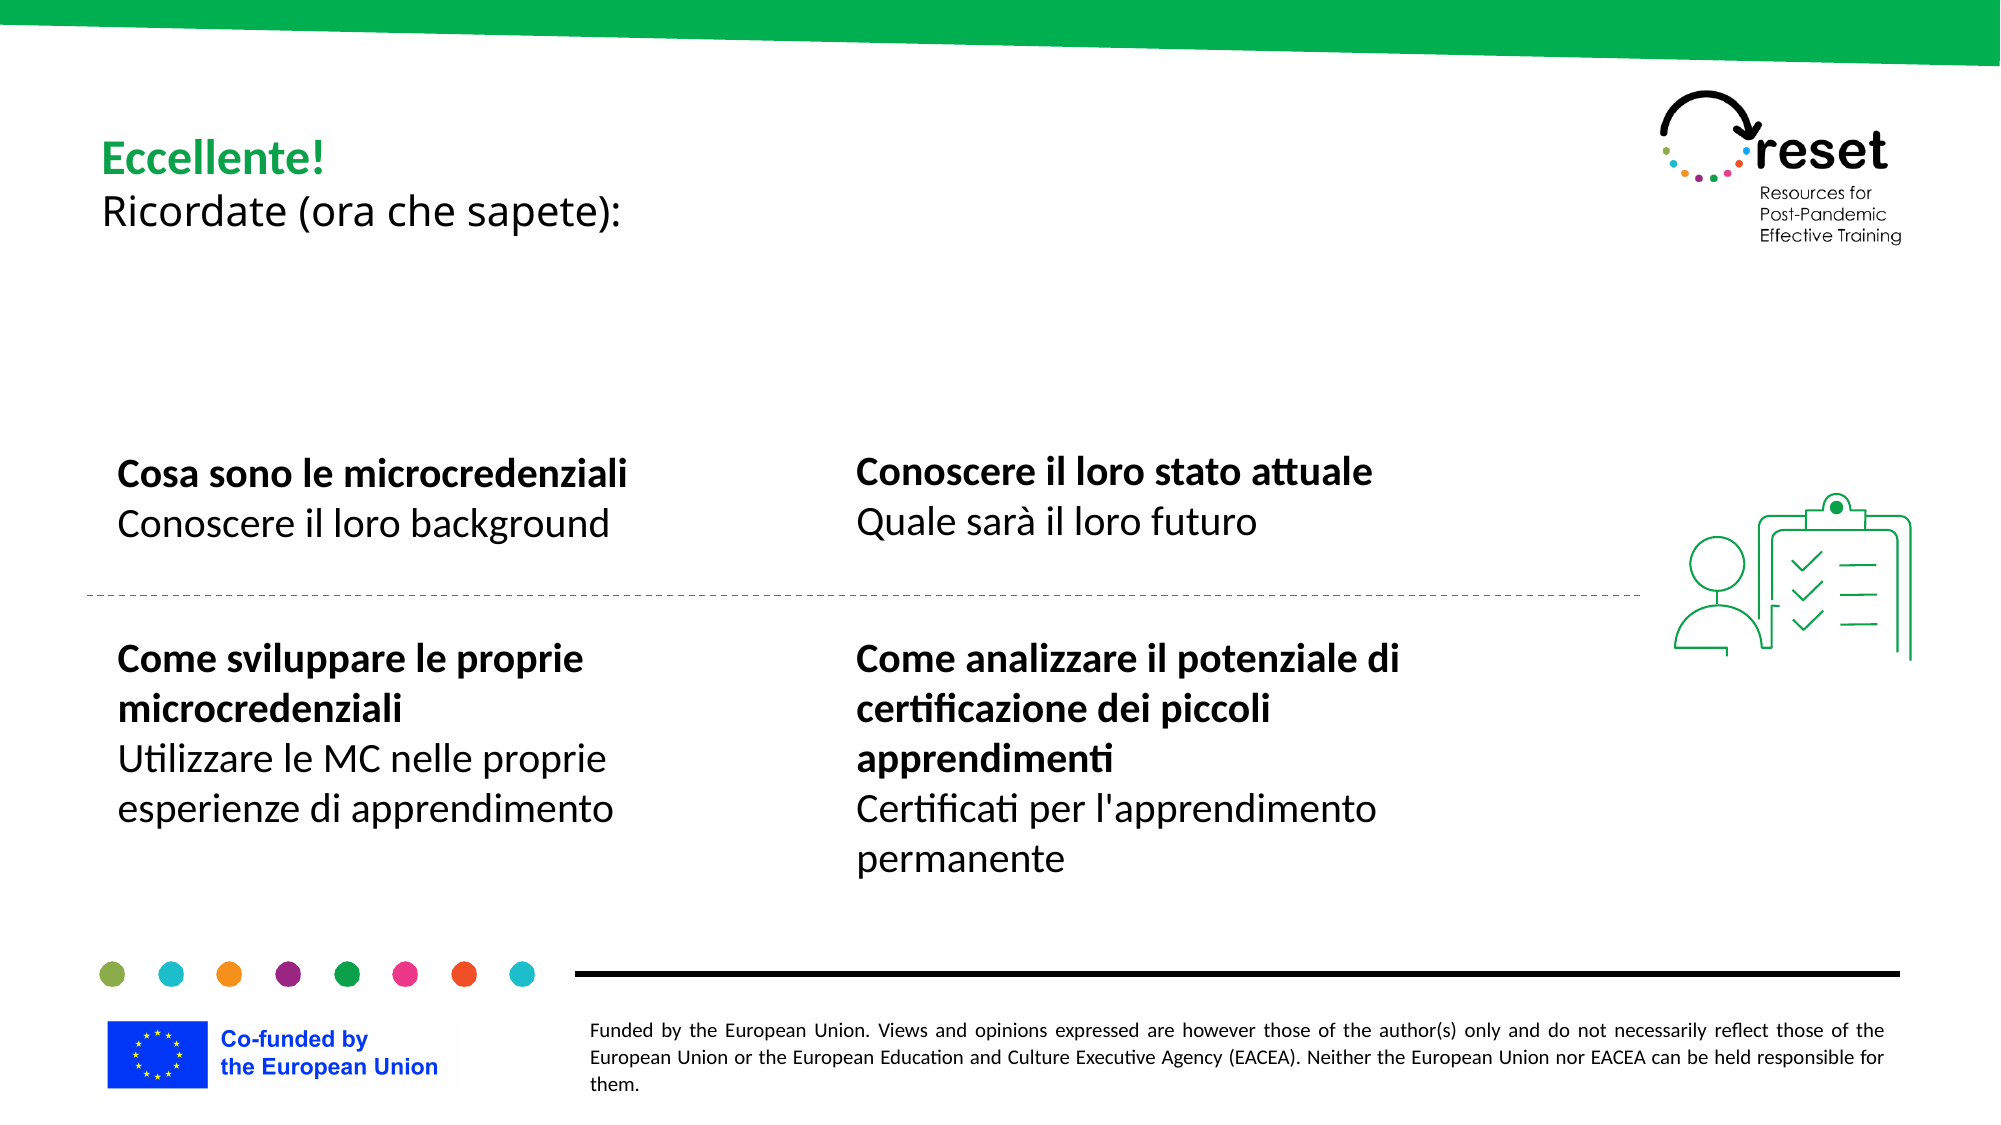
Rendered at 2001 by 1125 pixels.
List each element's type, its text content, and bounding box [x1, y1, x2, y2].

picture [392, 961, 418, 987]
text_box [1674, 493, 1911, 662]
text_box Eccellente! Ricordate (ora che sapete): [86, 117, 1555, 243]
text_box Come analizzare il potenziale di certificazione dei piccoli apprendimenti Certificati per l'apprendimento permanente [841, 615, 1518, 763]
picture [1650, 77, 1917, 255]
text_box Conoscere il loro stato attuale Quale sarà il loro futuro [841, 428, 1429, 577]
picture [509, 961, 535, 987]
picture [334, 961, 360, 987]
picture [158, 961, 184, 987]
picture [275, 961, 301, 987]
picture [451, 961, 477, 987]
picture [216, 961, 242, 987]
picture [99, 961, 125, 987]
text_box Come sviluppare le proprie microcredenziali Utilizzare le MC nelle proprie esperienze di apprendimento [102, 615, 790, 763]
picture [103, 1017, 463, 1093]
text_box Cosa sono le microcredenziali Conoscere il loro background [102, 430, 781, 578]
